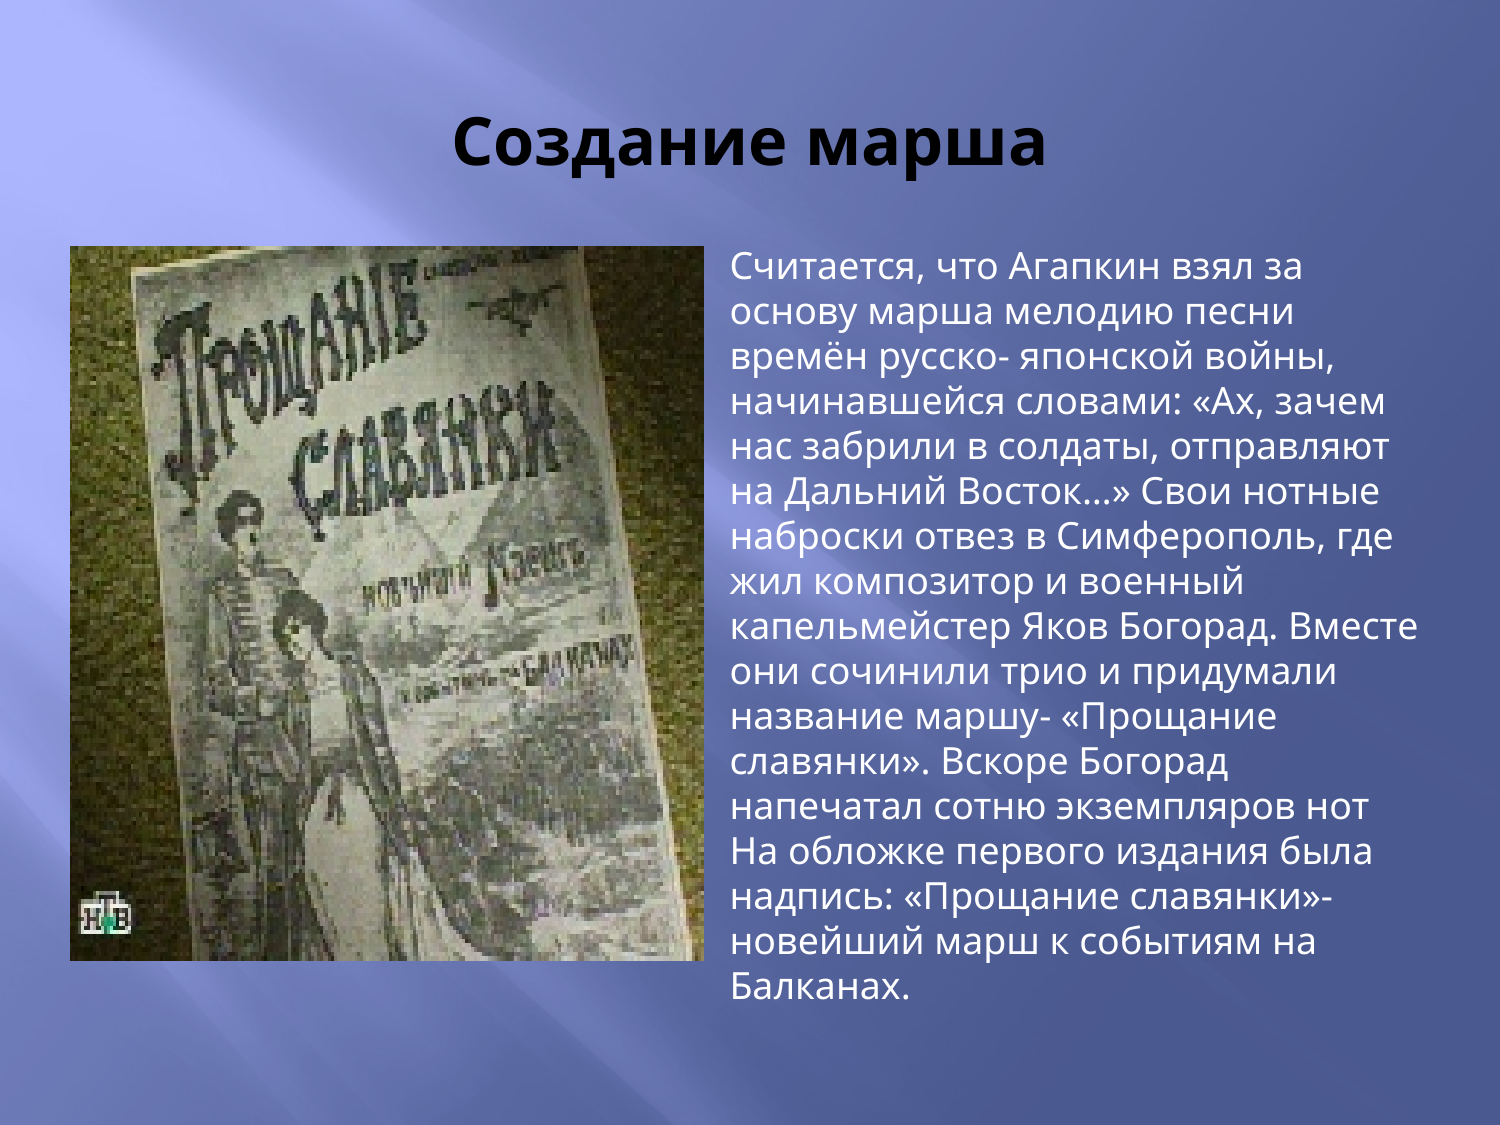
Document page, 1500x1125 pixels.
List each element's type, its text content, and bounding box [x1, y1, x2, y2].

picture [70, 245, 704, 962]
title Создание марша [75, 45, 1425, 233]
text_box Считается, что Агапкин взял за основу марша мелодию песни времён русско- японской войны, начинавшейся словами: «Ах, зачем нас забрили в солдаты, отправляют на Дальний Восток…» Свои нотные наброски отвез в Симферополь, где жил композитор и военный капельмейстер Яков Богорад. Вместе они сочинили трио и придумали название маршу- «Прощание славянки». Вскоре Богорад напечатал сотню экземпляров нот На обложке первого издания была надпись: «Прощание славянки»- новейший марш к событиям на Балканах. [714, 234, 1442, 1015]
